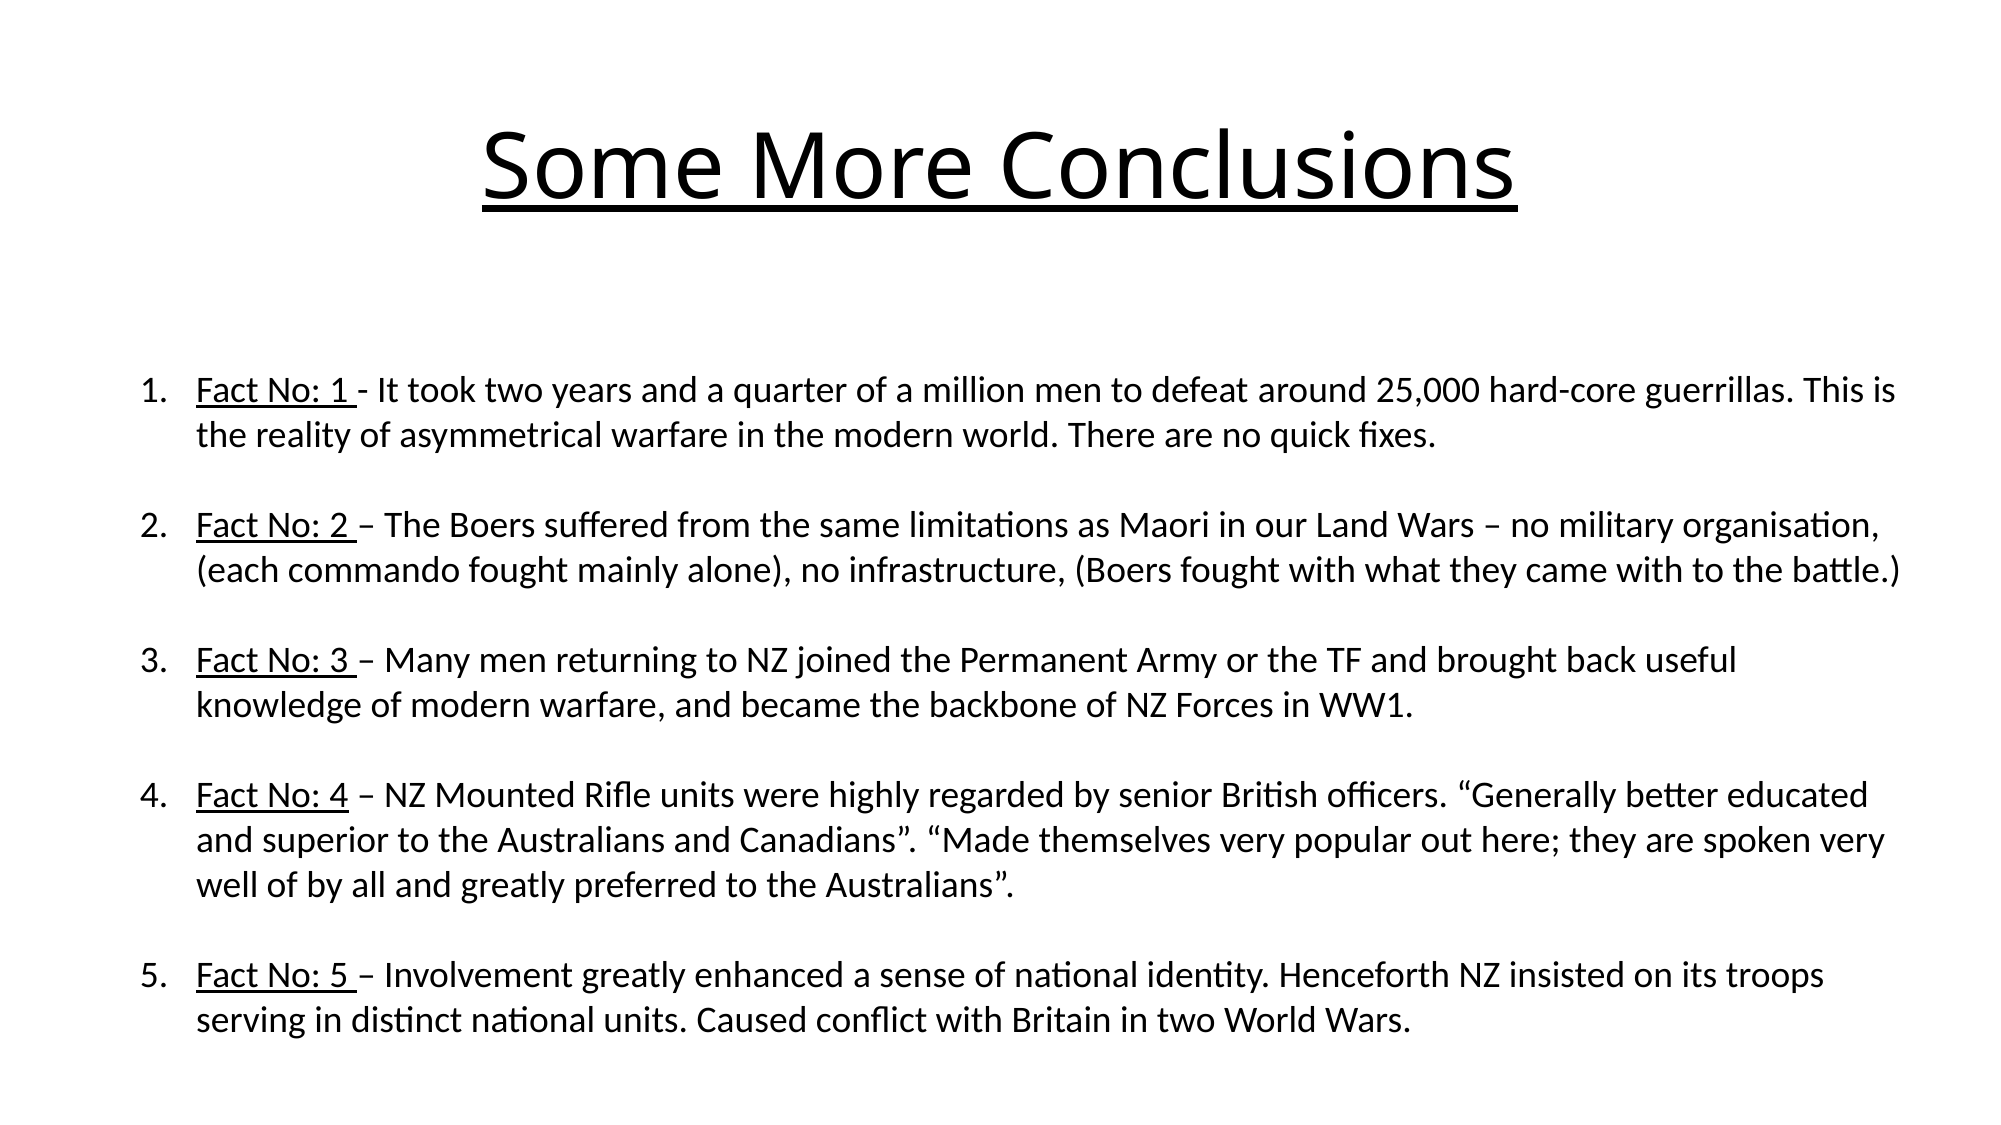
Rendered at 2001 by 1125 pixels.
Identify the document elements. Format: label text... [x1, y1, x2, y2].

text_box Fact No: 1 - It took two years and a quarter of a million men to defeat around 25,000 hard-core guerrillas. This is the reality of asymmetrical warfare in the modern world. There are no quick fixes. Fact No: 2 – The Boers suffered from the same limitations as Maori in our Land Wars – no military organisation, (each commando fought mainly alone), no infrastructure, (Boers fought with what they came with to the battle.) Fact No: 3 – Many men returning to NZ joined the Permanent Army or the TF and brought back useful knowledge of modern warfare, and became the backbone of NZ Forces in WW1. Fact No: 4 – NZ Mounted Rifle units were highly regarded by senior British officers. “Generally better educated and superior to the Australians and Canadians”. “Made themselves very popular out here; they are spoken very well of by all and greatly preferred to the Australians”. Fact No: 5 – Involvement greatly enhanced a sense of national identity. Henceforth NZ insisted on its troops serving in distinct national units. Caused conflict with Britain in two World Wars. [125, 357, 1928, 1093]
title Some More Conclusions [137, 59, 1863, 278]
